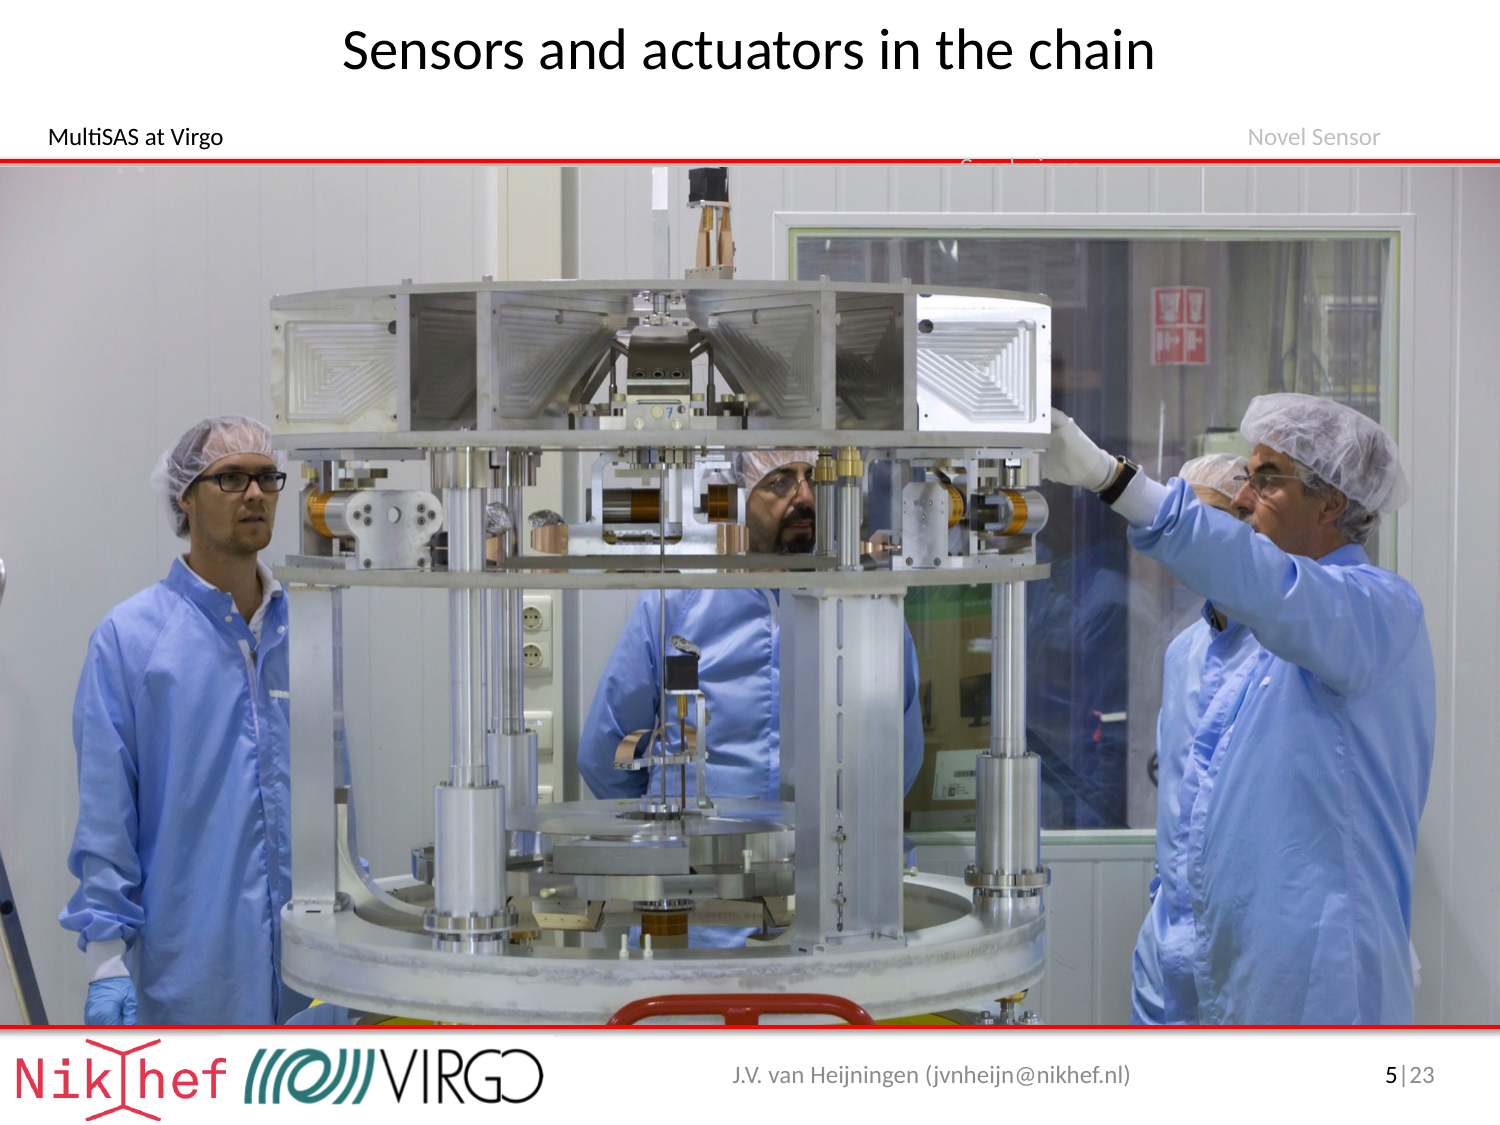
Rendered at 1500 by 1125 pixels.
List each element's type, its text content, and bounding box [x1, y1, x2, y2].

picture [0, 167, 1500, 1025]
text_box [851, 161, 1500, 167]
picture [221, 1035, 554, 1118]
title Sensors and actuators in the chain [75, 2, 1425, 90]
